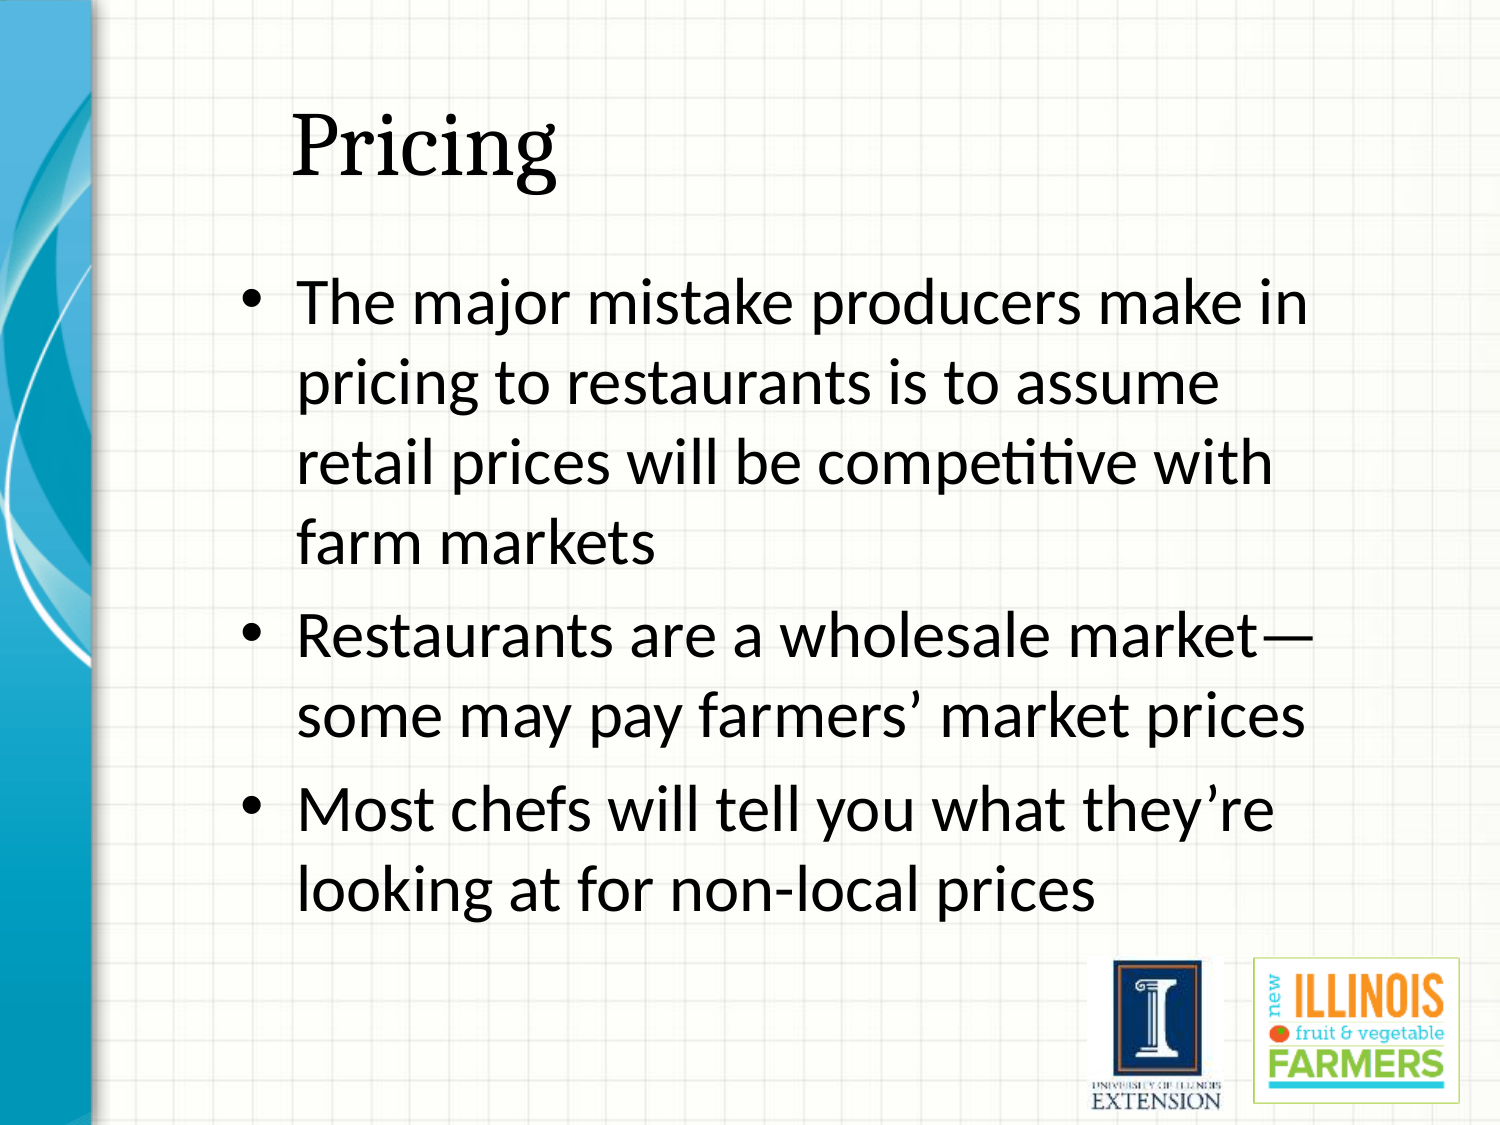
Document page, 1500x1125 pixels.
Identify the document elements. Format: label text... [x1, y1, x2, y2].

title Pricing [275, 45, 1425, 233]
picture [0, 0, 1500, 1125]
list The major mistake producers make in pricing to restaurants is to assume retail prices will be competitive with farm markets Restaurants are a wholesale market—some may pay farmers’ market prices Most chefs will tell you what they’re looking at for non-local prices [225, 249, 1375, 993]
